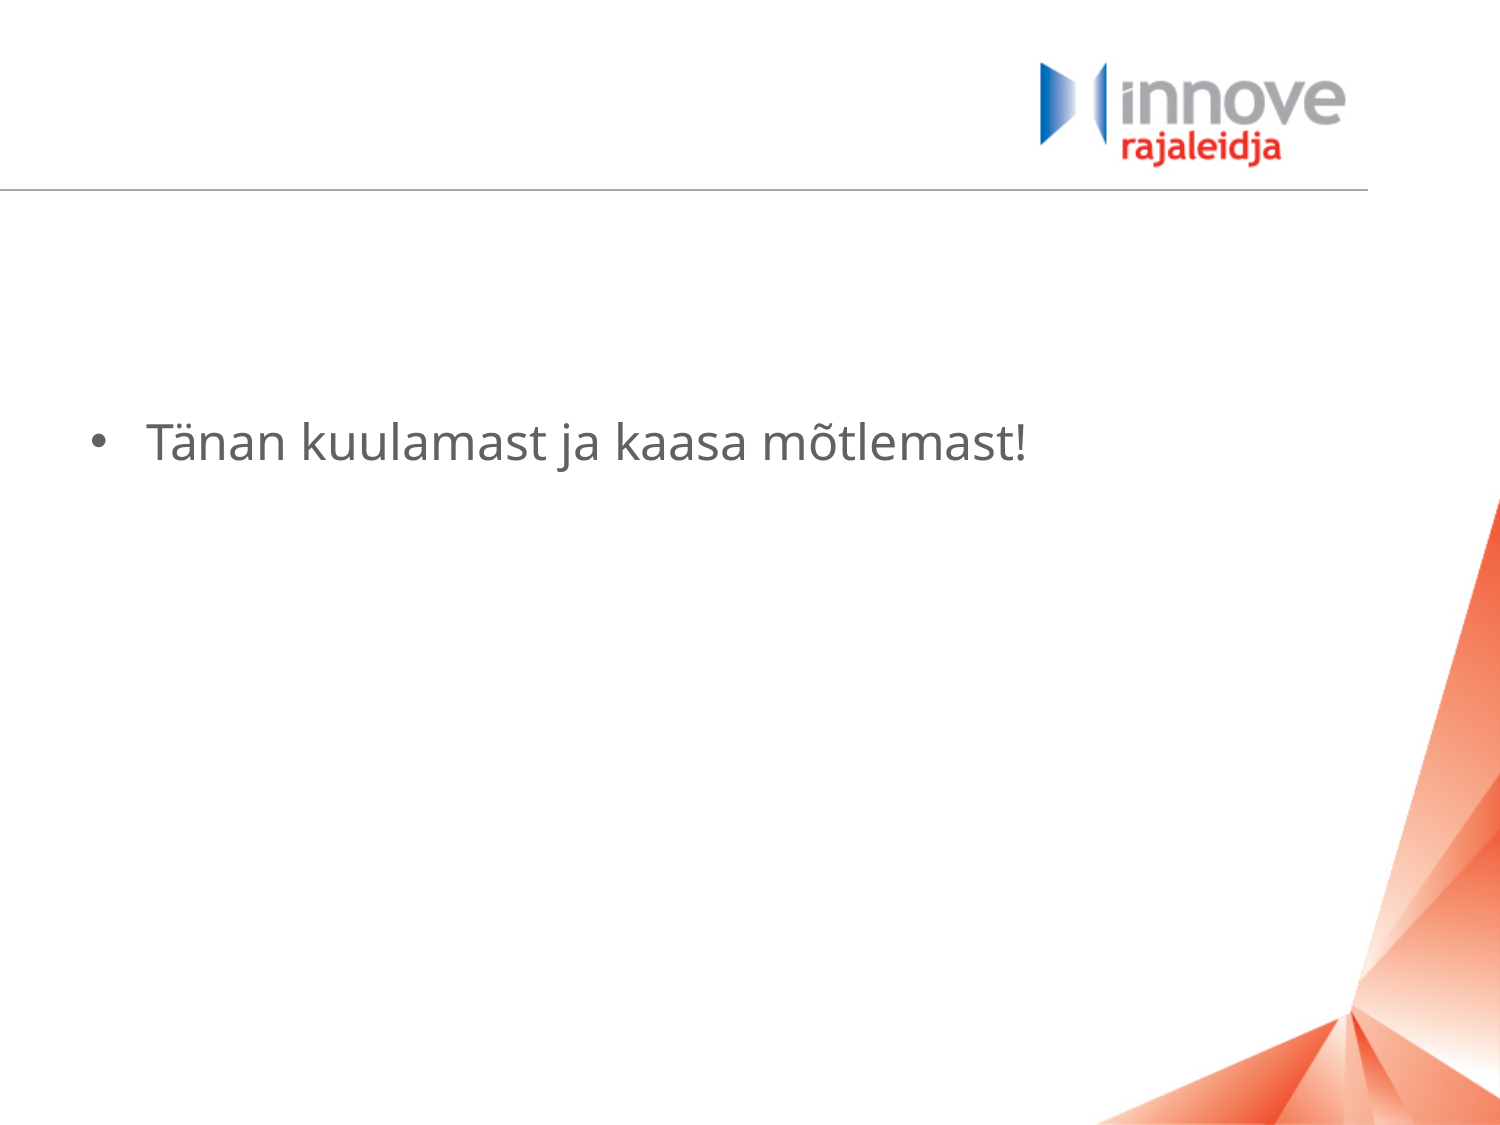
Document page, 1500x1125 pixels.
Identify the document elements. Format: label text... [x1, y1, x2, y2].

picture [0, 0, 1500, 1125]
list Tänan kuulamast ja kaasa mõtlemast! [75, 332, 1342, 1010]
